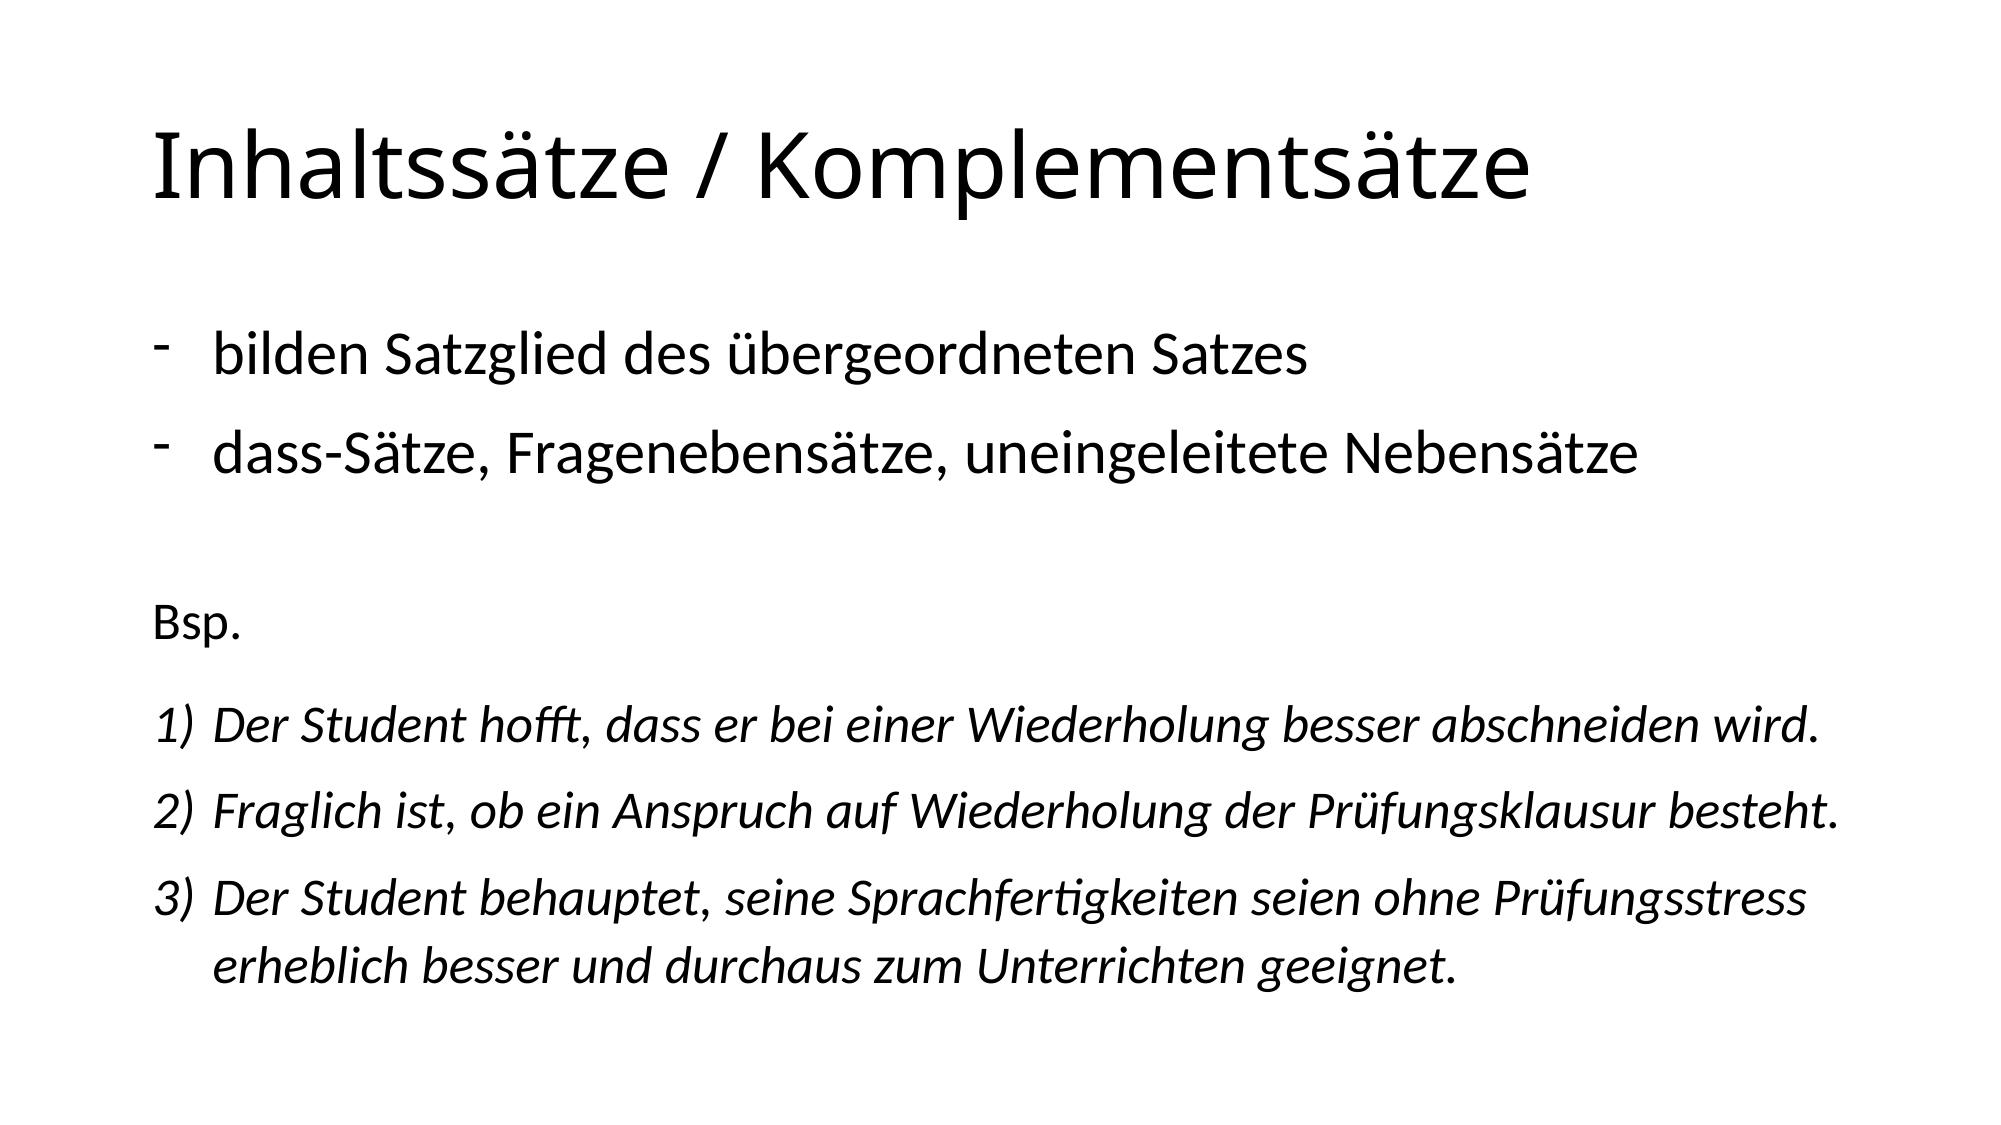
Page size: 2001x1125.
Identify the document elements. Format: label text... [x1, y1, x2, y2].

list bilden Satzglied des übergeordneten Satzes dass-Sätze, Fragenebensätze, uneingeleitete Nebensätze Bsp. Der Student hofft, dass er bei einer Wiederholung besser abschneiden wird. Fraglich ist, ob ein Anspruch auf Wiederholung der Prüfungsklausur besteht. Der Student behauptet, seine Sprachfertigkeiten seien ohne Prüfungsstress erheblich besser und durchaus zum Unterrichten geeignet. [137, 299, 1863, 1014]
title Inhaltssätze / Komplementsätze [137, 59, 1863, 278]
